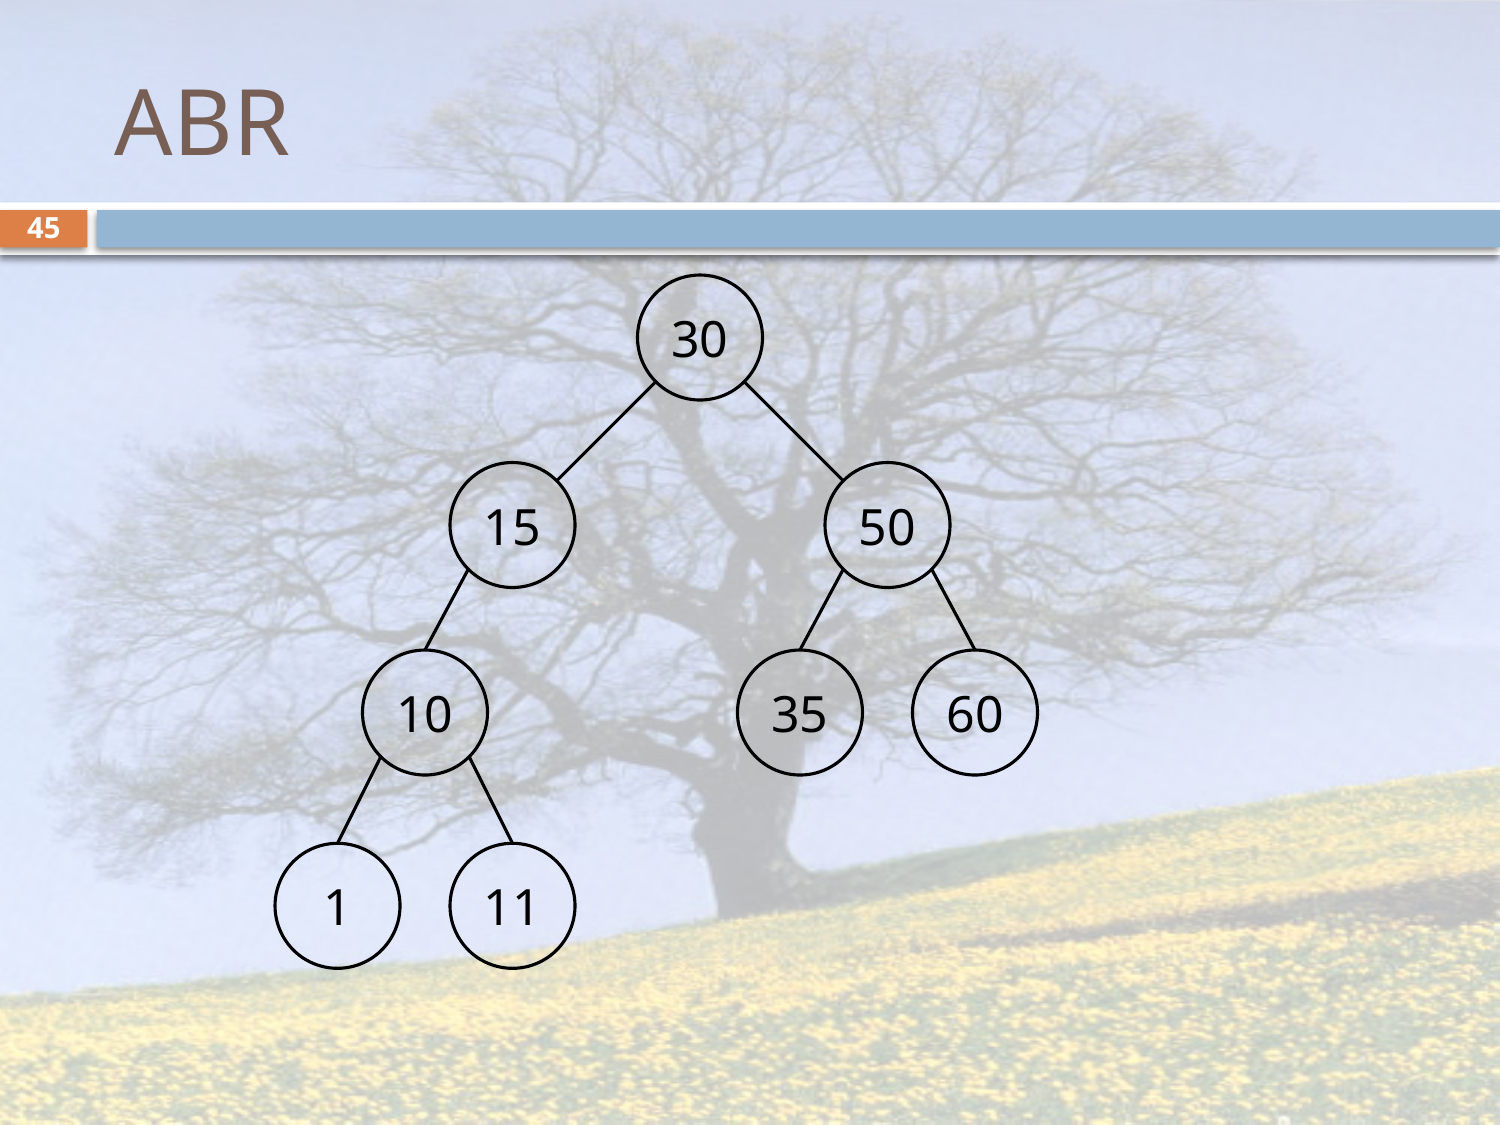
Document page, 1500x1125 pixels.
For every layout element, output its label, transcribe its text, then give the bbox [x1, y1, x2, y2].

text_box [931, 568, 976, 651]
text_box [799, 568, 844, 651]
text_box 35 [735, 648, 865, 777]
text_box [424, 568, 469, 651]
text_box 11 [448, 842, 577, 970]
text_box 30 [635, 273, 765, 402]
text_box 50 [823, 460, 952, 590]
slide_number 45 [0, 208, 88, 249]
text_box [556, 381, 657, 481]
text_box 60 [910, 648, 1040, 777]
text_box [468, 756, 513, 844]
text_box 10 [360, 648, 490, 777]
text_box 1 [273, 842, 402, 970]
text_box 15 [448, 460, 577, 590]
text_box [743, 381, 844, 481]
title ABR [99, 37, 1438, 200]
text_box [337, 756, 382, 844]
